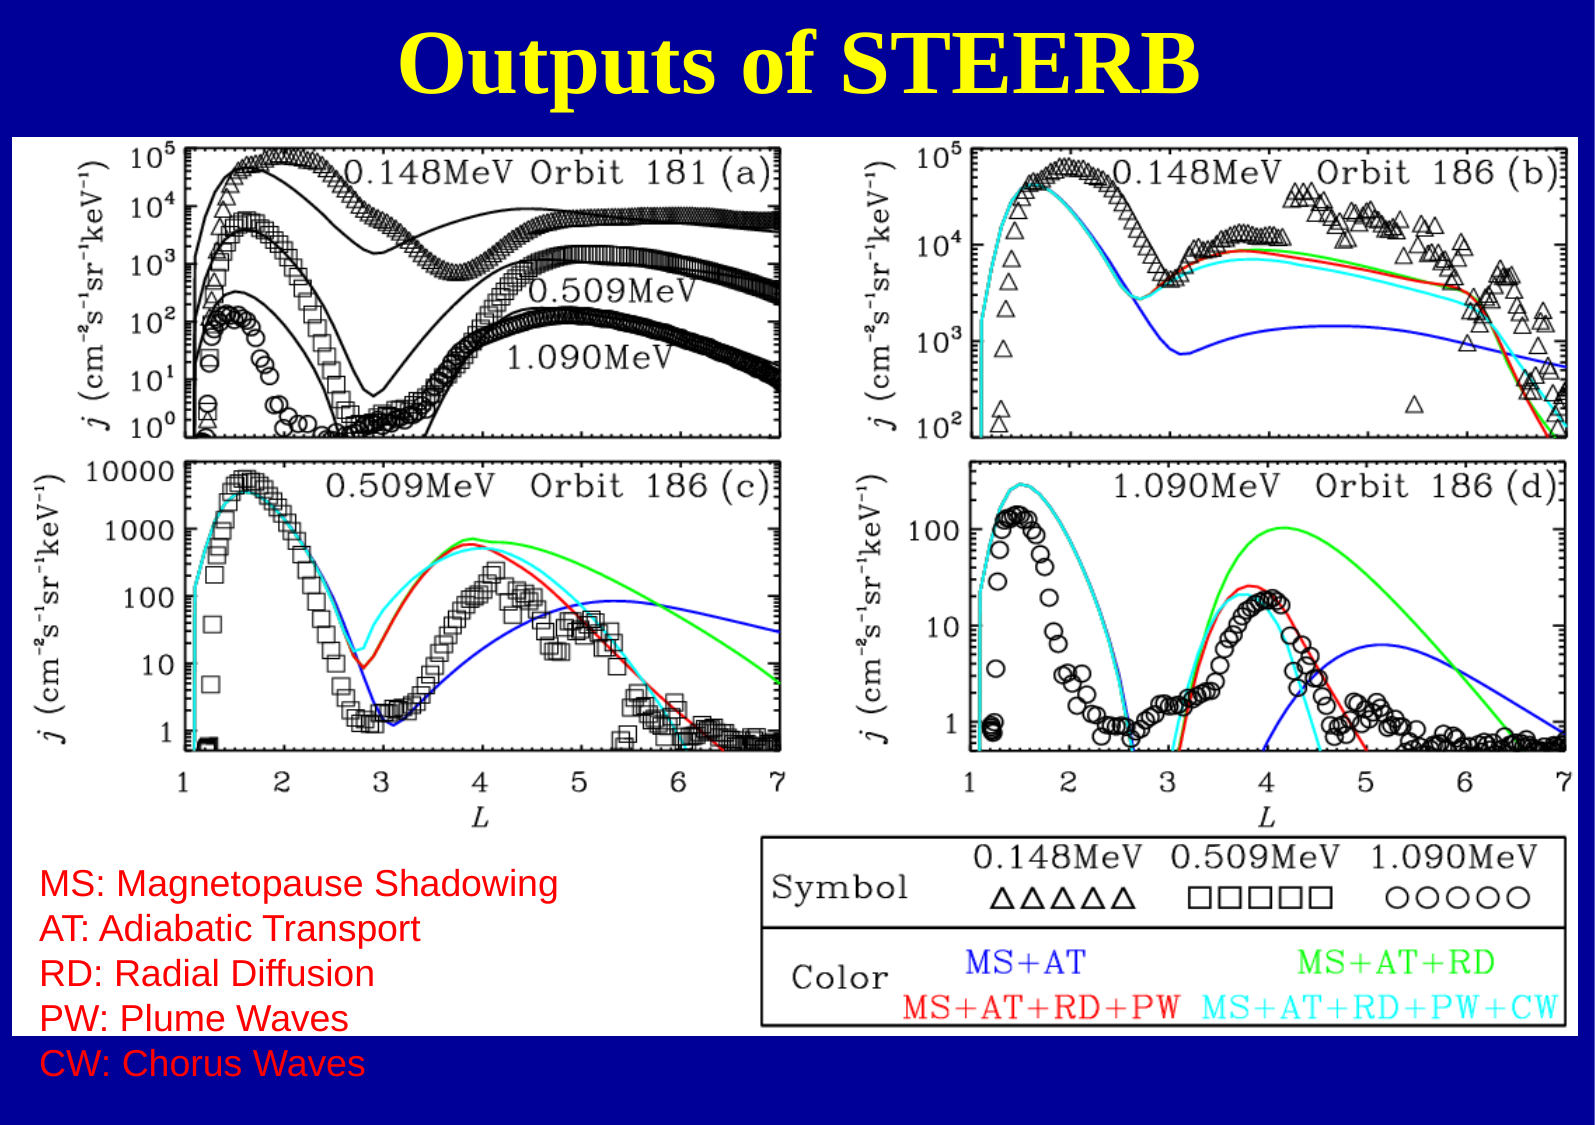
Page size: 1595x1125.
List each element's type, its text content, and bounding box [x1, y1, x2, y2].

picture [11, 136, 1578, 1037]
title Outputs of STEERB [81, 0, 1518, 120]
text_box MS: Magnetopause Shadowing AT: Adiabatic Transport RD: Radial Diffusion PW: Plume Waves CW: Chorus Waves [24, 1048, 749, 1092]
